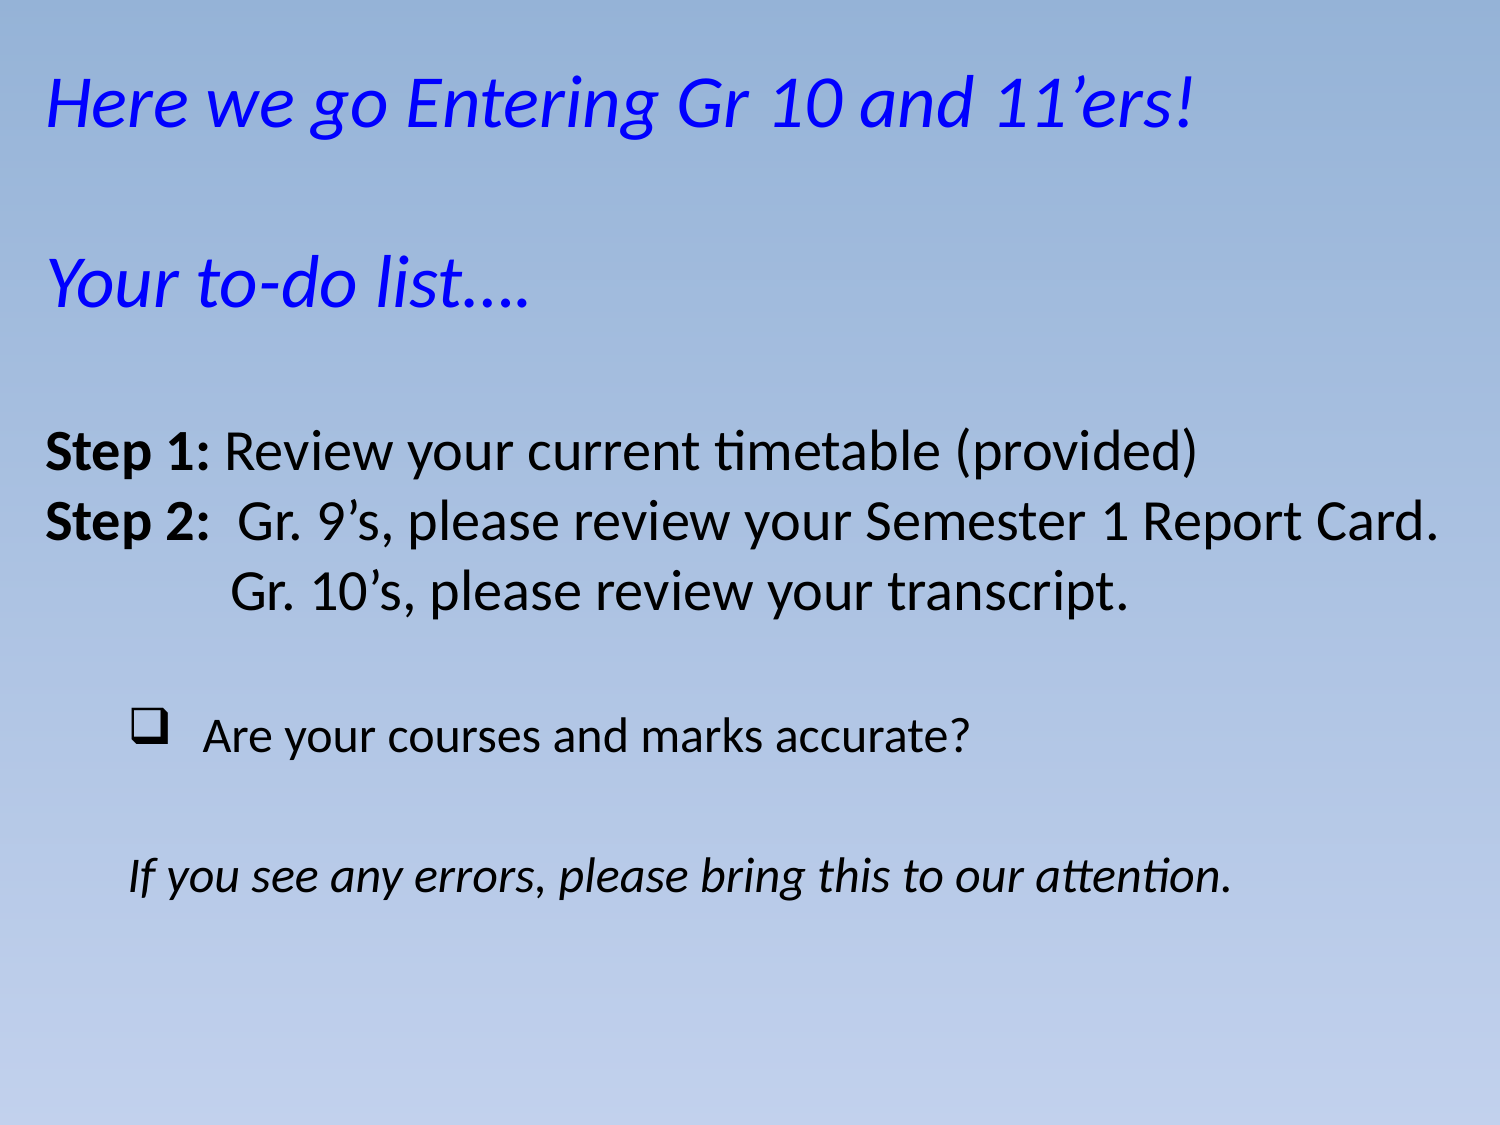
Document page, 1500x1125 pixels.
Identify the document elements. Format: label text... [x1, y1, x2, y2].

title Here we go Entering Gr 10 and 11’ers! Your to-do list…. Step 1: Review your current timetable (provided) Step 2: Gr. 9’s, please review your Semester 1 Report Card. Gr. 10’s, please review your transcript. [30, 179, 1477, 615]
subtitle Are your courses and marks accurate? If you see any errors, please bring this to our attention. [112, 695, 1388, 1050]
